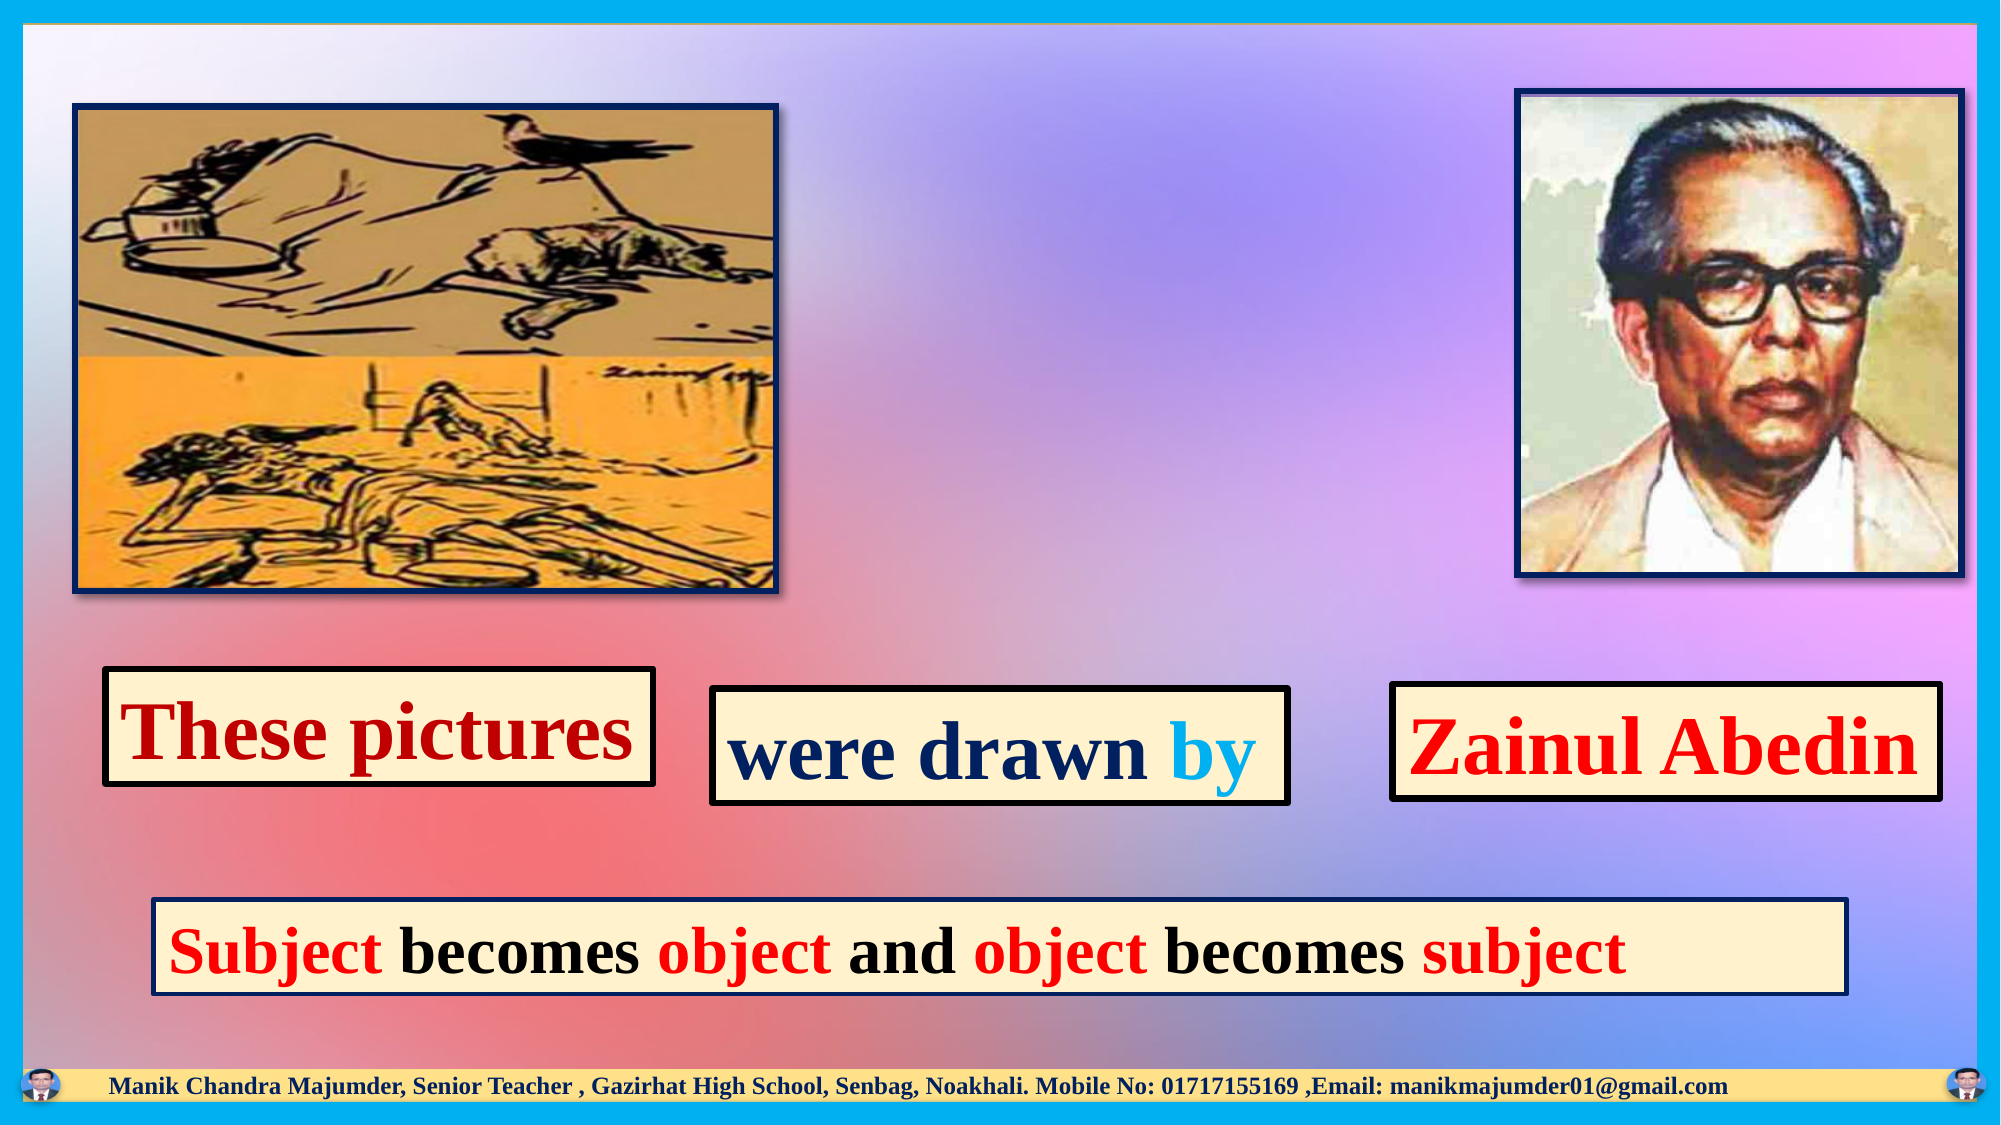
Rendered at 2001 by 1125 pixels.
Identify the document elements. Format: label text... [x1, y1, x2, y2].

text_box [78, 93, 1959, 588]
text_box were drawn by [712, 688, 1288, 804]
text_box Zainul Abedin [1392, 683, 1940, 799]
text_box These pictures [105, 668, 654, 784]
picture [22, 25, 1986, 1101]
text_box Subject becomes object and object becomes subject [153, 899, 1847, 995]
